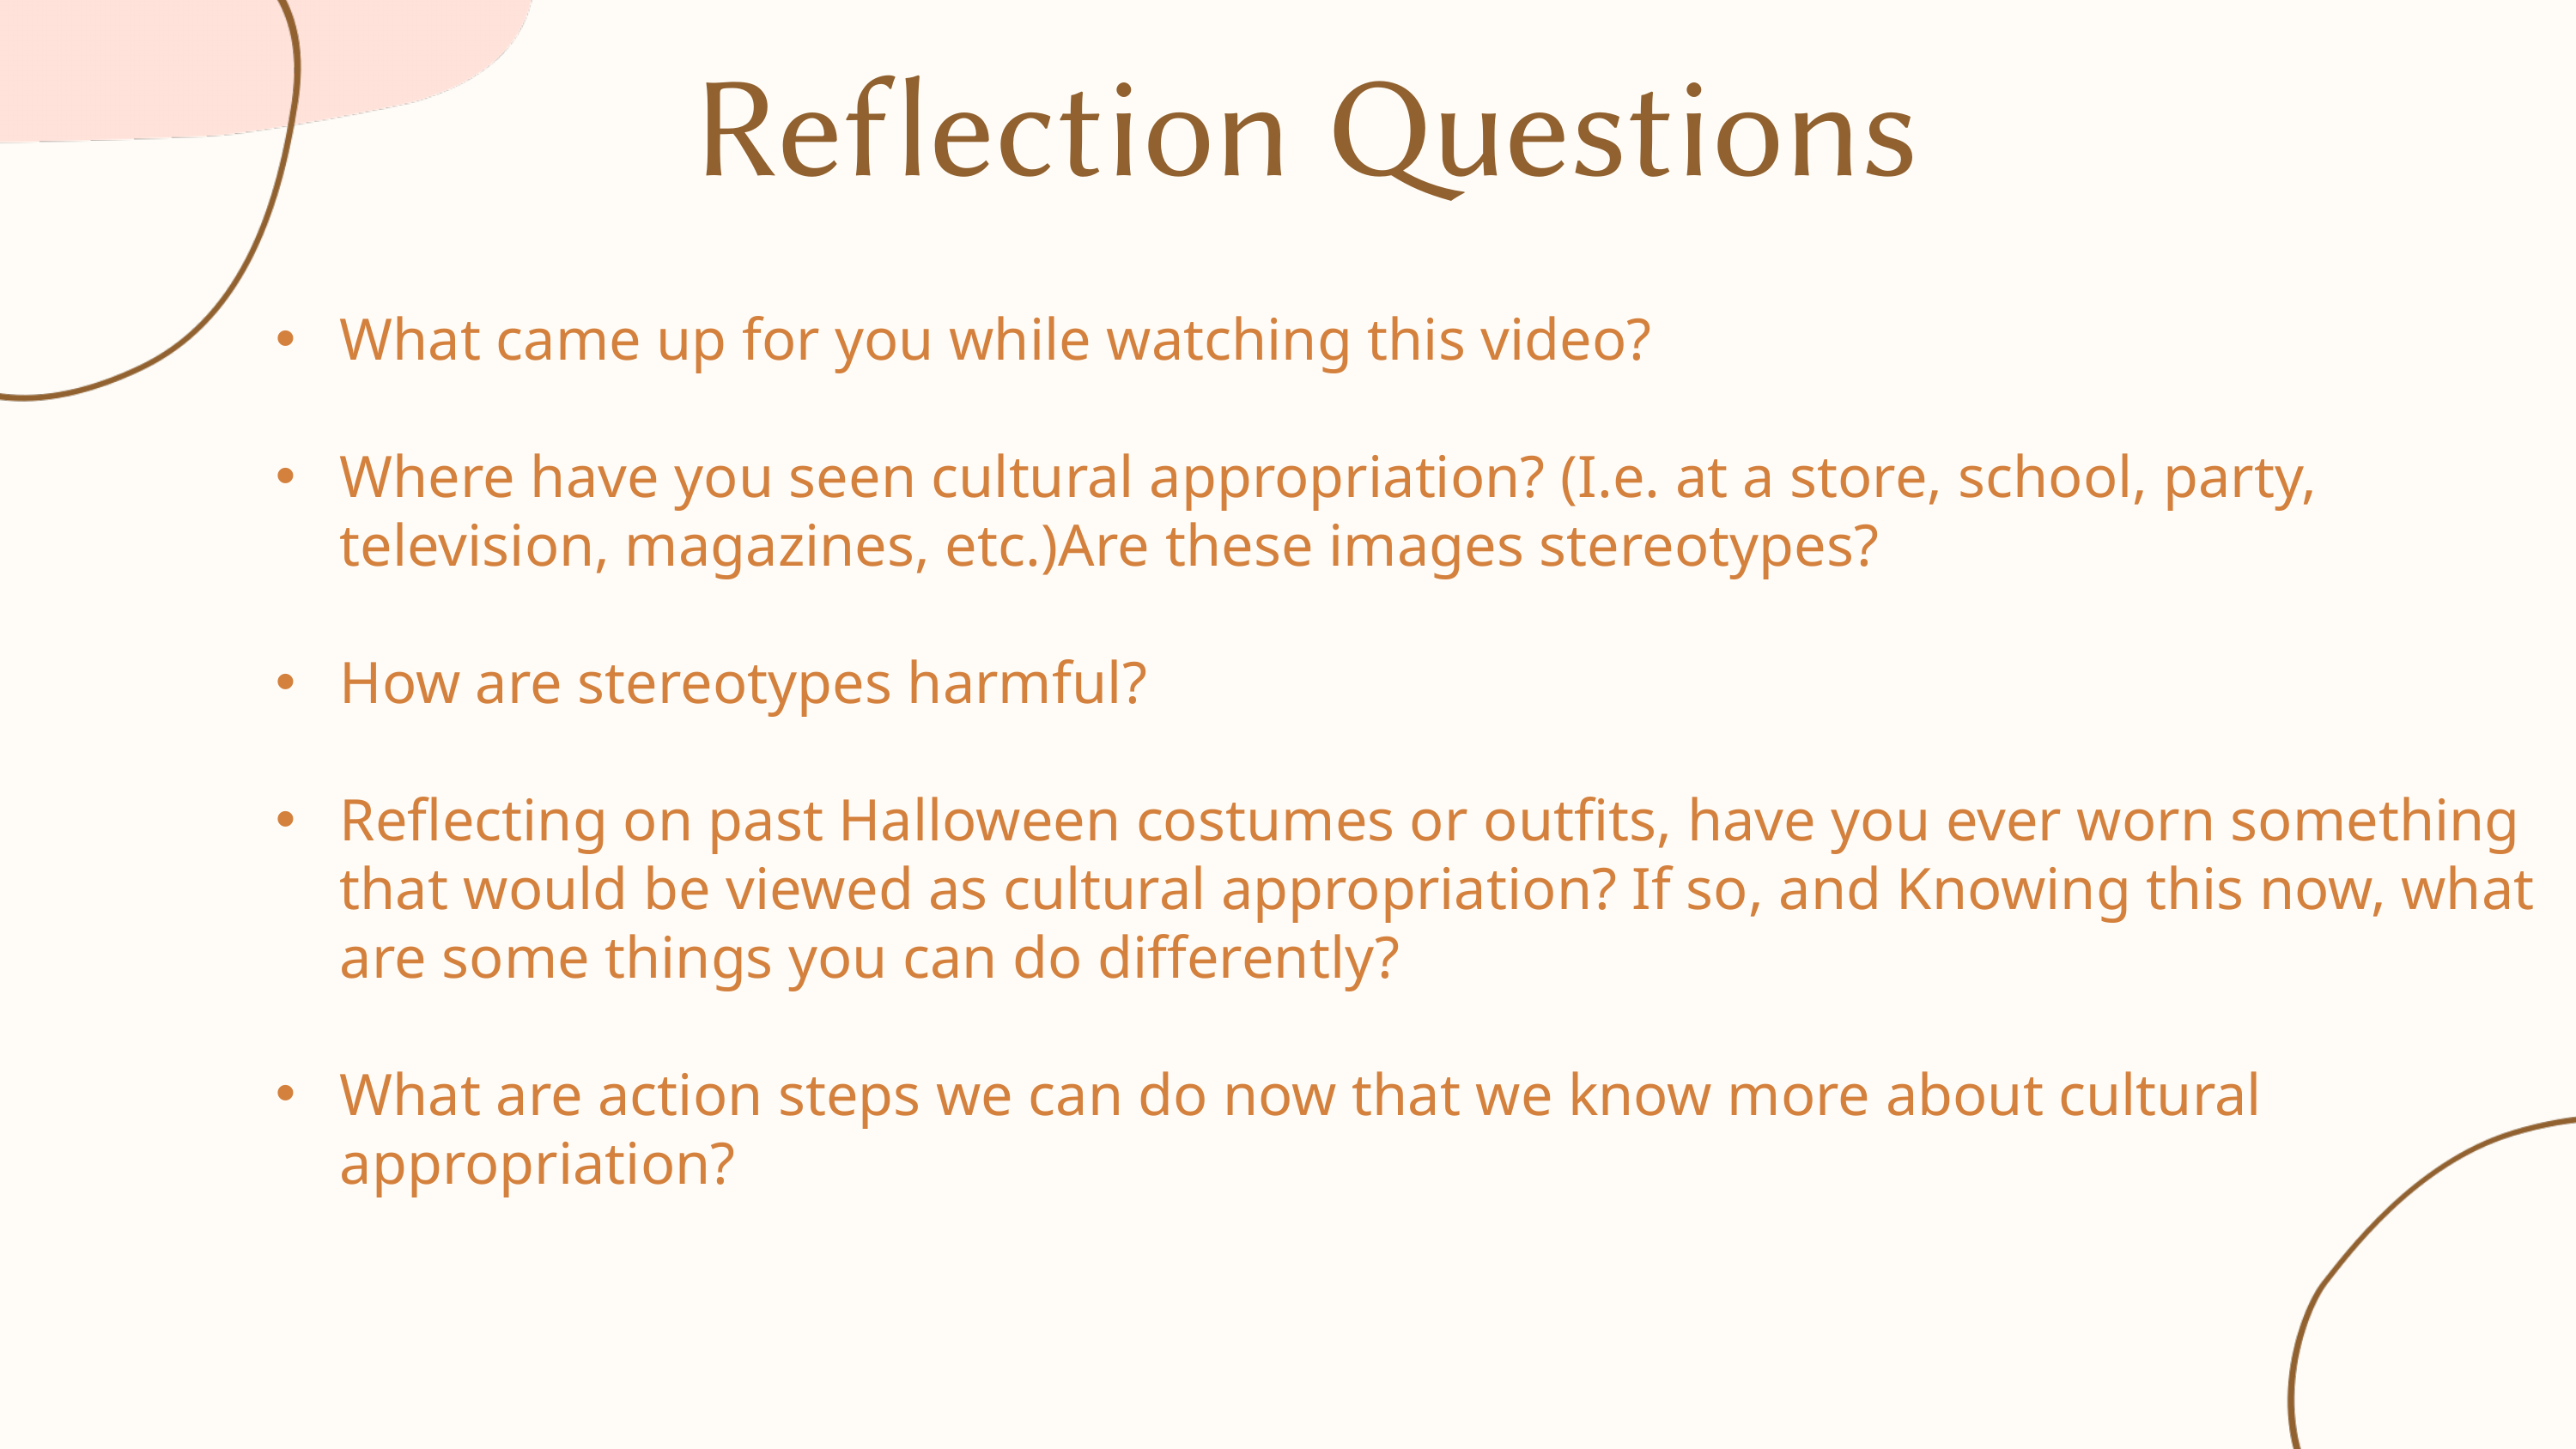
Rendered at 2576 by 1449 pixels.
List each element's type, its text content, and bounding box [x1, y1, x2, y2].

text_box What came up for you while watching this video? Where have you seen cultural appropriation? (I.e. at a store, school, party, television, magazines, etc.)Are these images stereotypes? How are stereotypes harmful? Reflecting on past Halloween costumes or outfits, have you ever worn something that would be viewed as cultural appropriation? If so, and Knowing this now, what are some things you can do differently? What are action steps we can do now that we know more about cultural appropriation? [275, 303, 2576, 1449]
picture [2257, 1110, 2576, 1449]
text_box Reflection Questions [418, 61, 2231, 205]
picture [0, 0, 549, 418]
